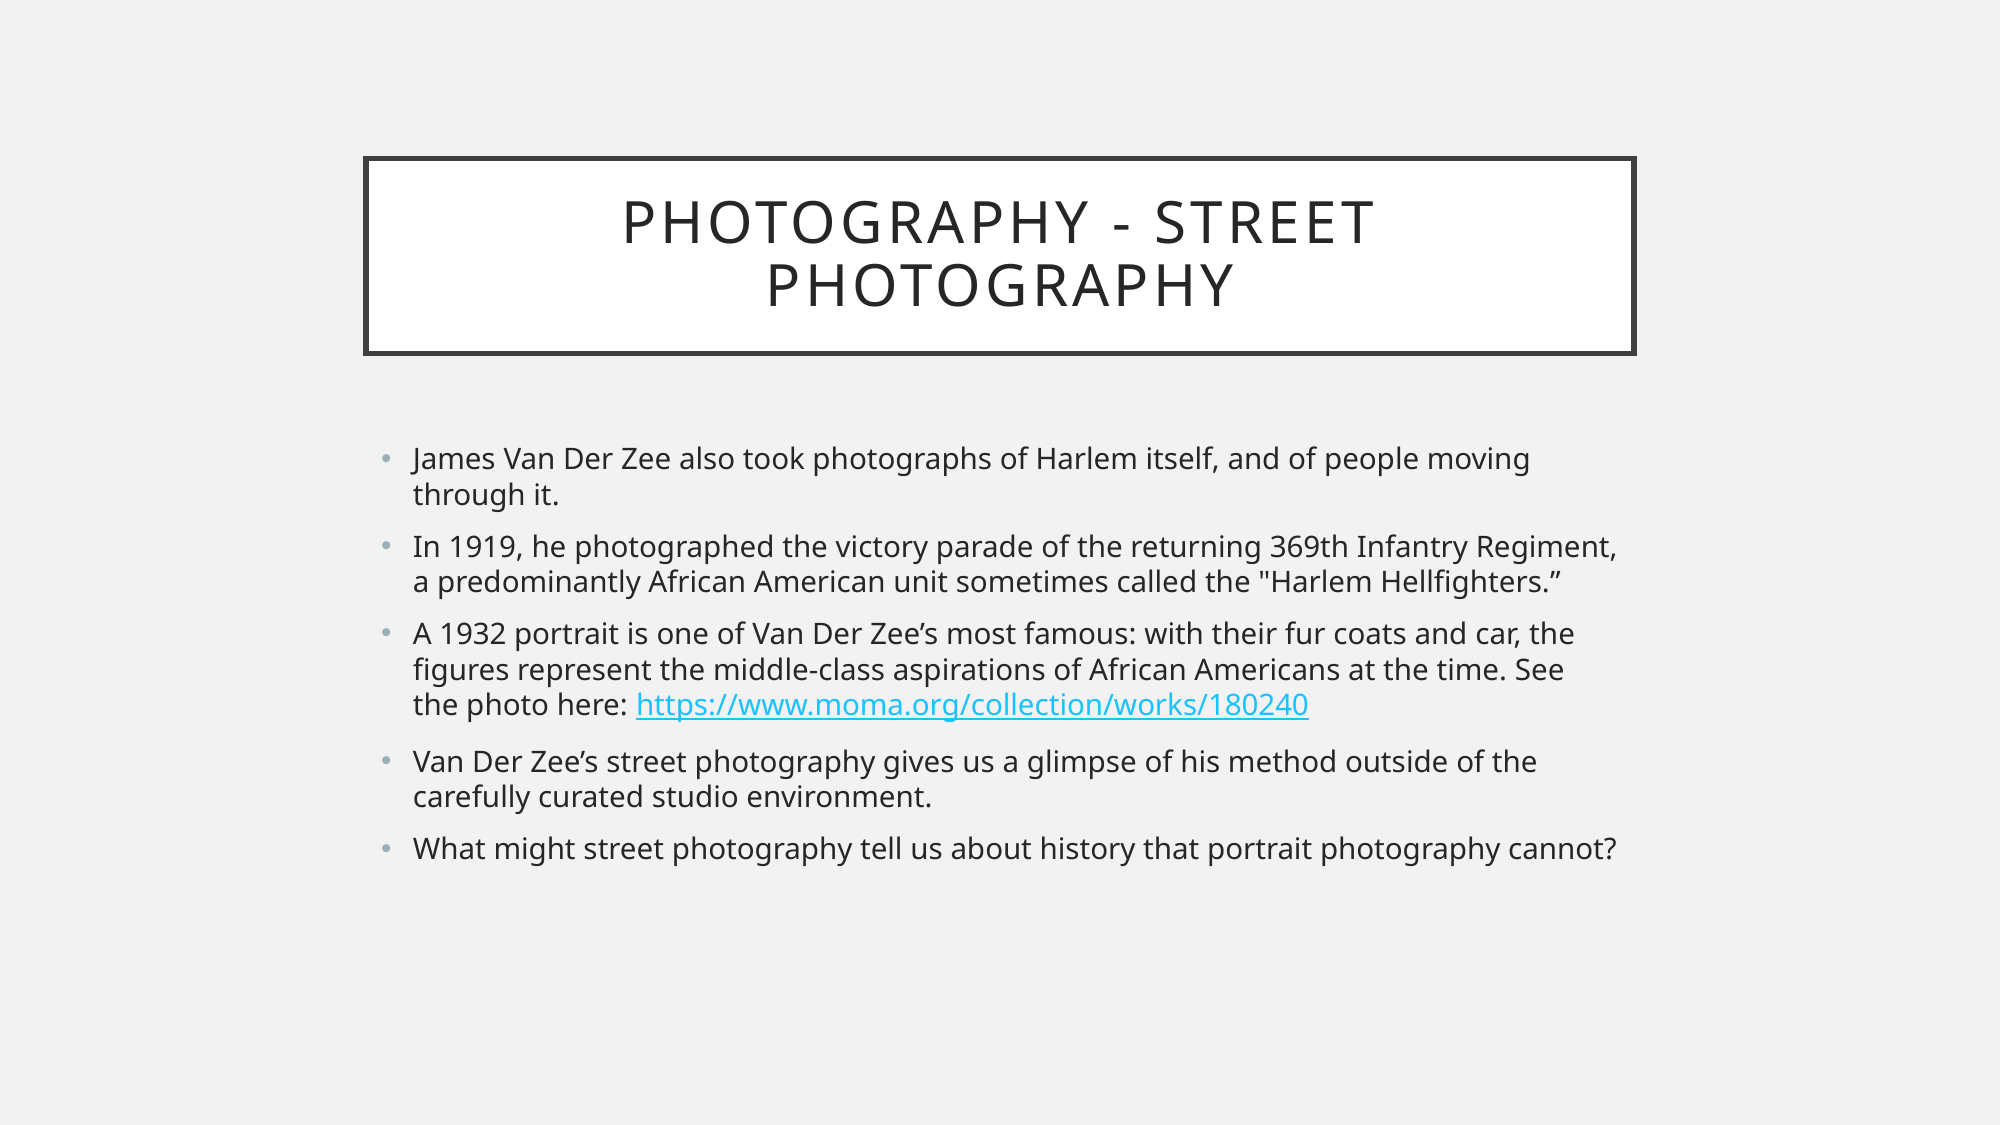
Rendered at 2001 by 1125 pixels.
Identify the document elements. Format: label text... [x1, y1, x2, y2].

title Photography - Street Photography [363, 156, 1637, 356]
list James Van Der Zee also took photographs of Harlem itself, and of people moving through it. In 1919, he photographed the victory parade of the returning 369th Infantry Regiment, a predominantly African American unit sometimes called the "Harlem Hellfighters.” A 1932 portrait is one of Van Der Zee’s most famous: with their fur coats and car, the figures represent the middle-class aspirations of African Americans at the time. See the photo here: https://www.moma.org/collection/works/180240 Van Der Zee’s street photography gives us a glimpse of his method outside of the carefully curated studio environment. What might street photography tell us about history that portrait photography cannot? [366, 432, 1634, 942]
